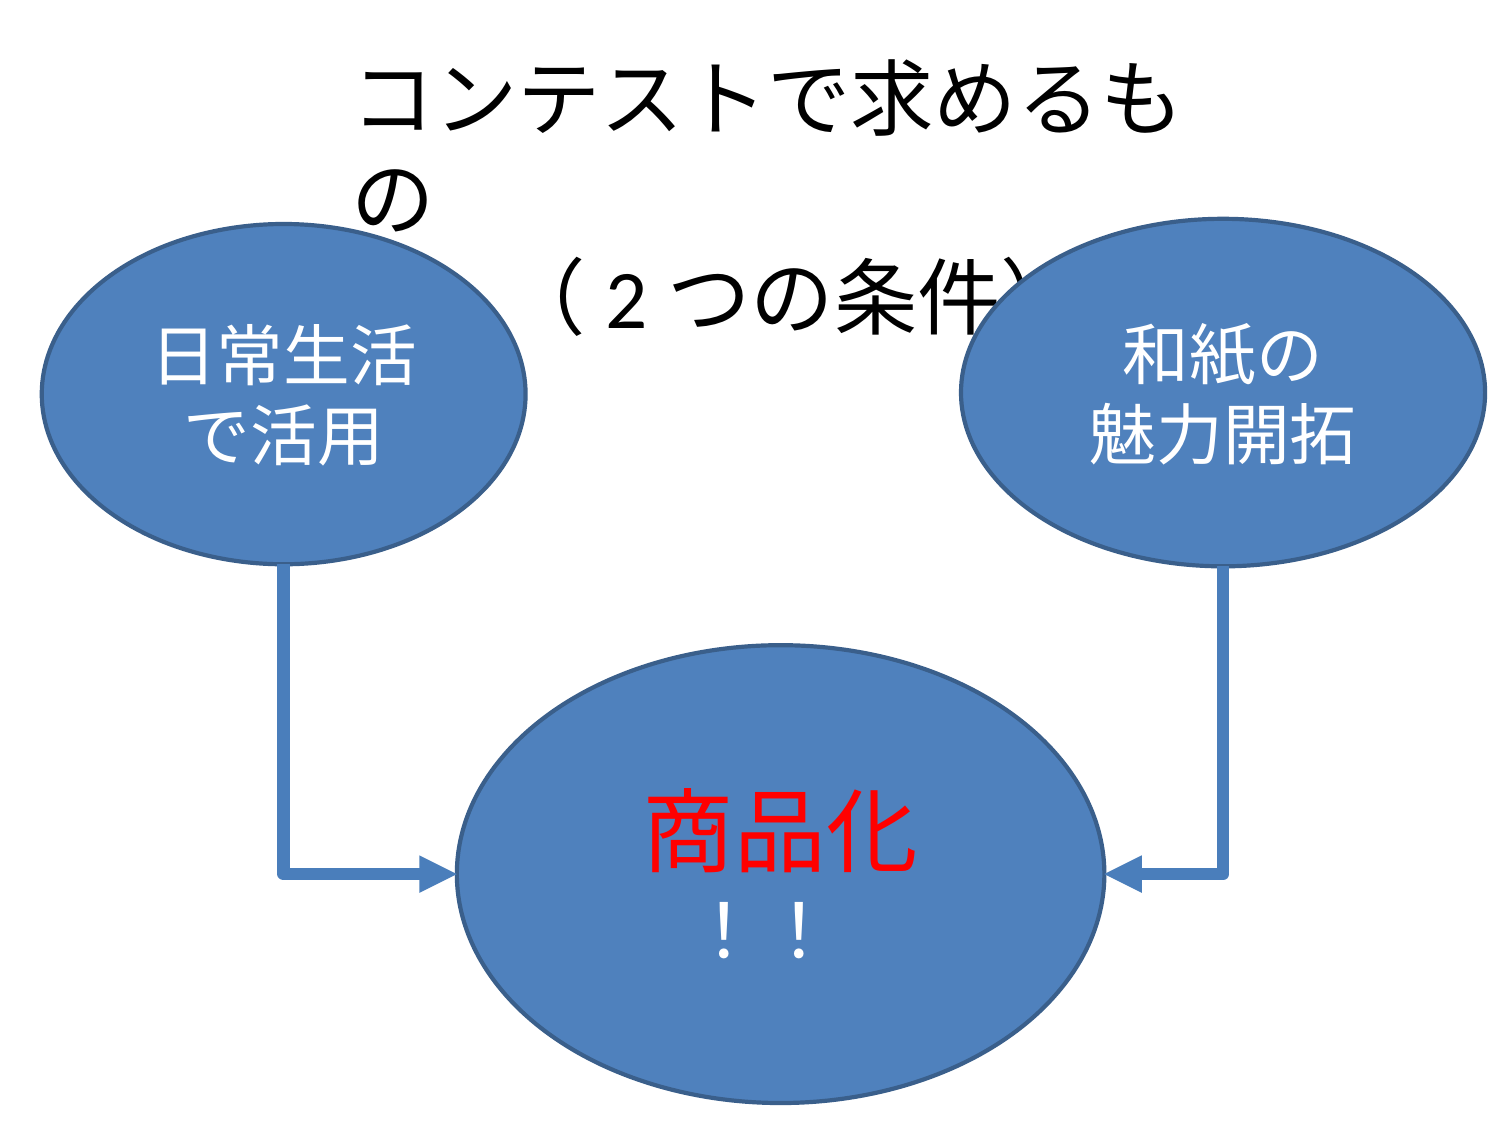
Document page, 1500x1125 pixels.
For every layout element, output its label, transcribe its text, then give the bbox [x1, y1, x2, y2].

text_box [960, 218, 1486, 875]
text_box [41, 223, 526, 875]
text_box 商品化 ！！ [455, 643, 1107, 1106]
text_box コンテストで求めるもの （2つの条件） [336, 38, 1251, 354]
